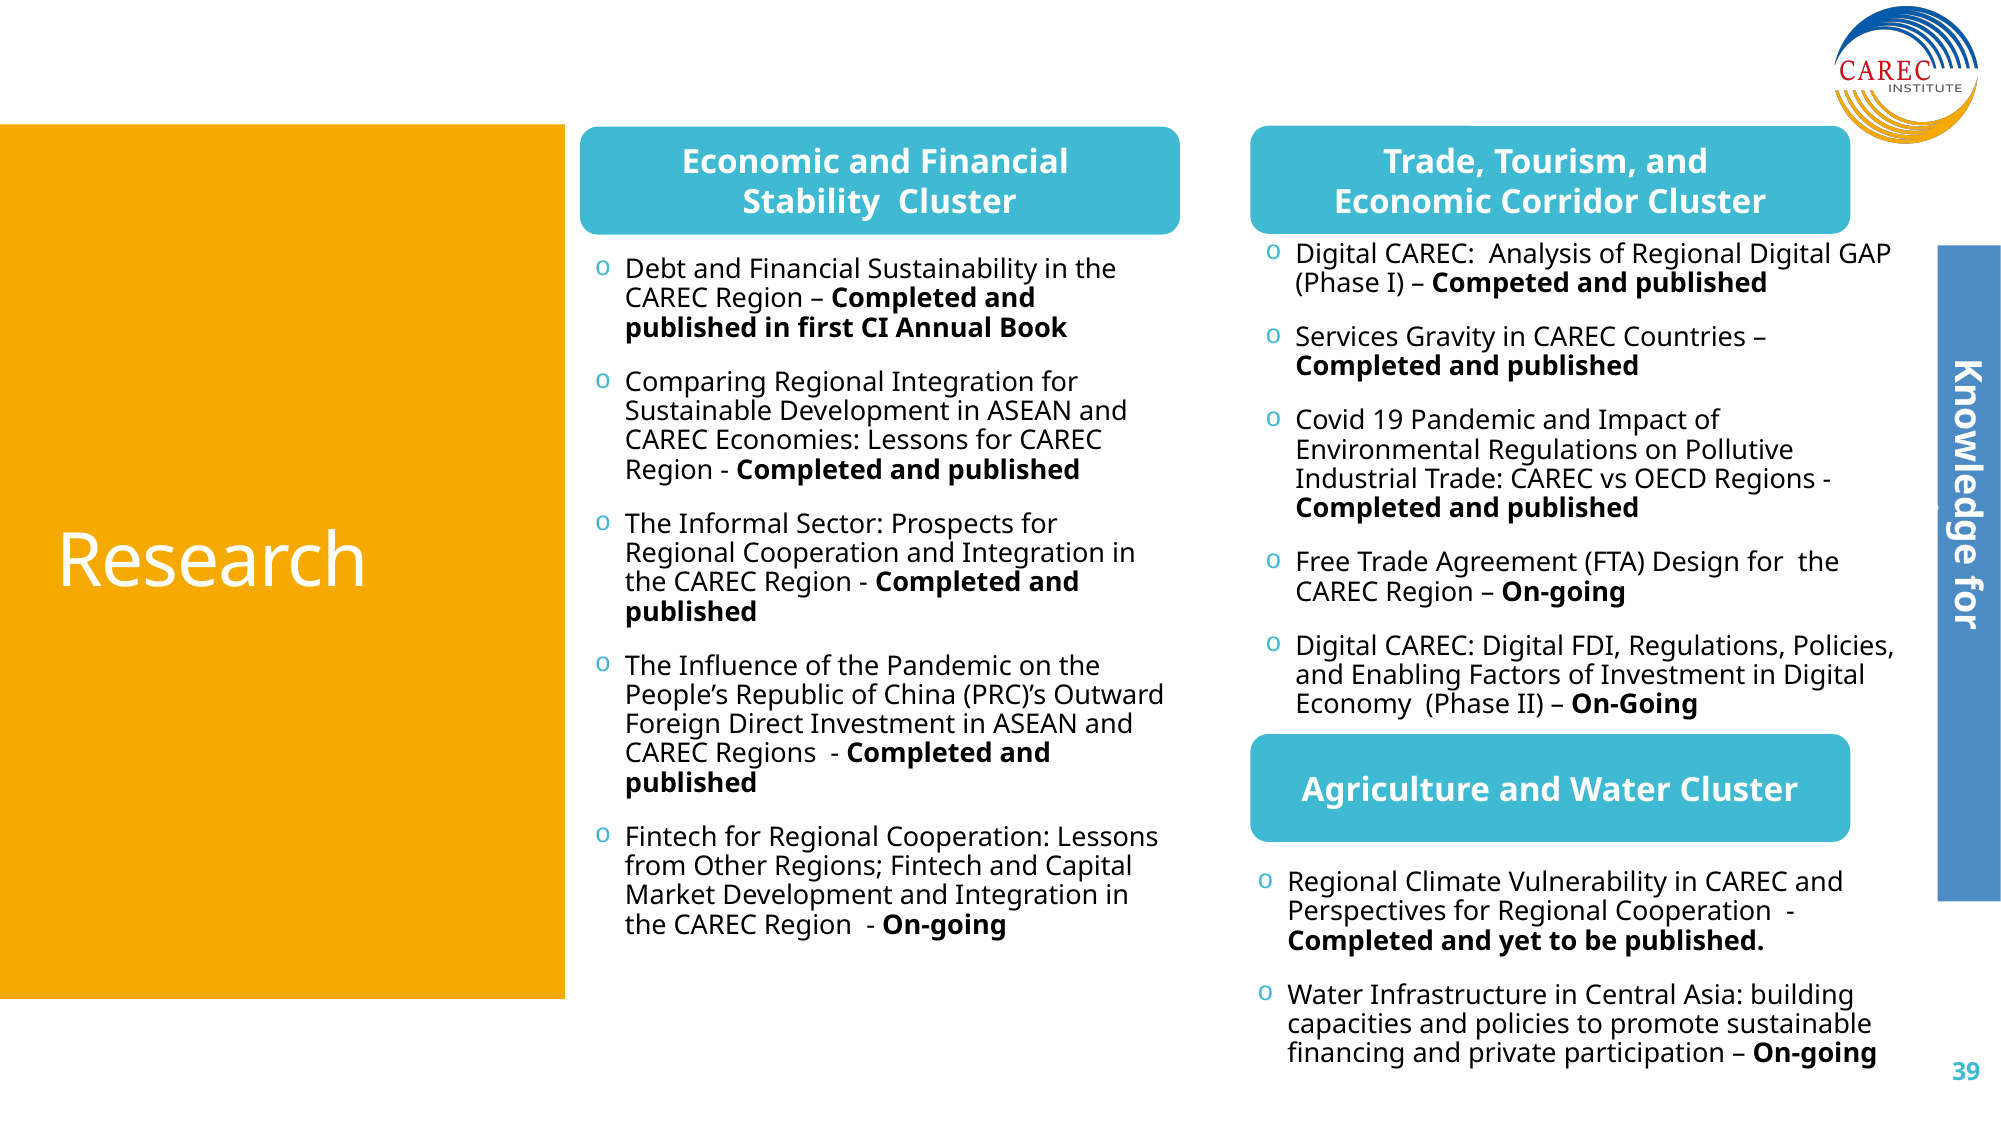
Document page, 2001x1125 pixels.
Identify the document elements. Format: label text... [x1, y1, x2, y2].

text_box Regional Climate Vulnerability in CAREC and Perspectives for Regional Cooperation - Completed and yet to be published. Water Infrastructure in Central Asia: building capacities and policies to promote sustainable financing and private participation – On-going [1242, 860, 1919, 1125]
text_box Economic and Financial Stability Cluster [579, 126, 1180, 235]
list Debt and Financial Sustainability in the CAREC Region – Completed and published in first CI Annual Book Comparing Regional Integration for Sustainable Development in ASEAN and CAREC Economies: Lessons for CAREC Region - Completed and published The Informal Sector: Prospects for Regional Cooperation and Integration in the CAREC Region - Completed and published The Influence of the Pandemic on the People’s Republic of China (PRC)’s Outward Foreign Direct Investment in ASEAN and CAREC Regions - Completed and published Fintech for Regional Cooperation: Lessons from Other Regions; Fintech and Capital Market Development and Integration in the CAREC Region - On-going [580, 264, 1180, 986]
title Research [41, 184, 525, 940]
list Digital CAREC: Analysis of Regional Digital GAP (Phase I) – Competed and published Services Gravity in CAREC Countries – Completed and published Covid 19 Pandemic and Impact of Environmental Regulations on Pollutive Industrial Trade: CAREC vs OECD Regions - Completed and published Free Trade Agreement (FTA) Design for the CAREC Region – On-going Digital CAREC: Digital FDI, Regulations, Policies, and Enabling Factors of Investment in Digital Economy (Phase II) – On-Going [1250, 264, 1919, 750]
picture [1834, 6, 1978, 144]
text_box Agriculture and Water Cluster [1250, 733, 1851, 843]
text_box Trade, Tourism, and Economic Corridor Cluster [1250, 125, 1851, 234]
slide_number 39 [1919, 1042, 1996, 1103]
